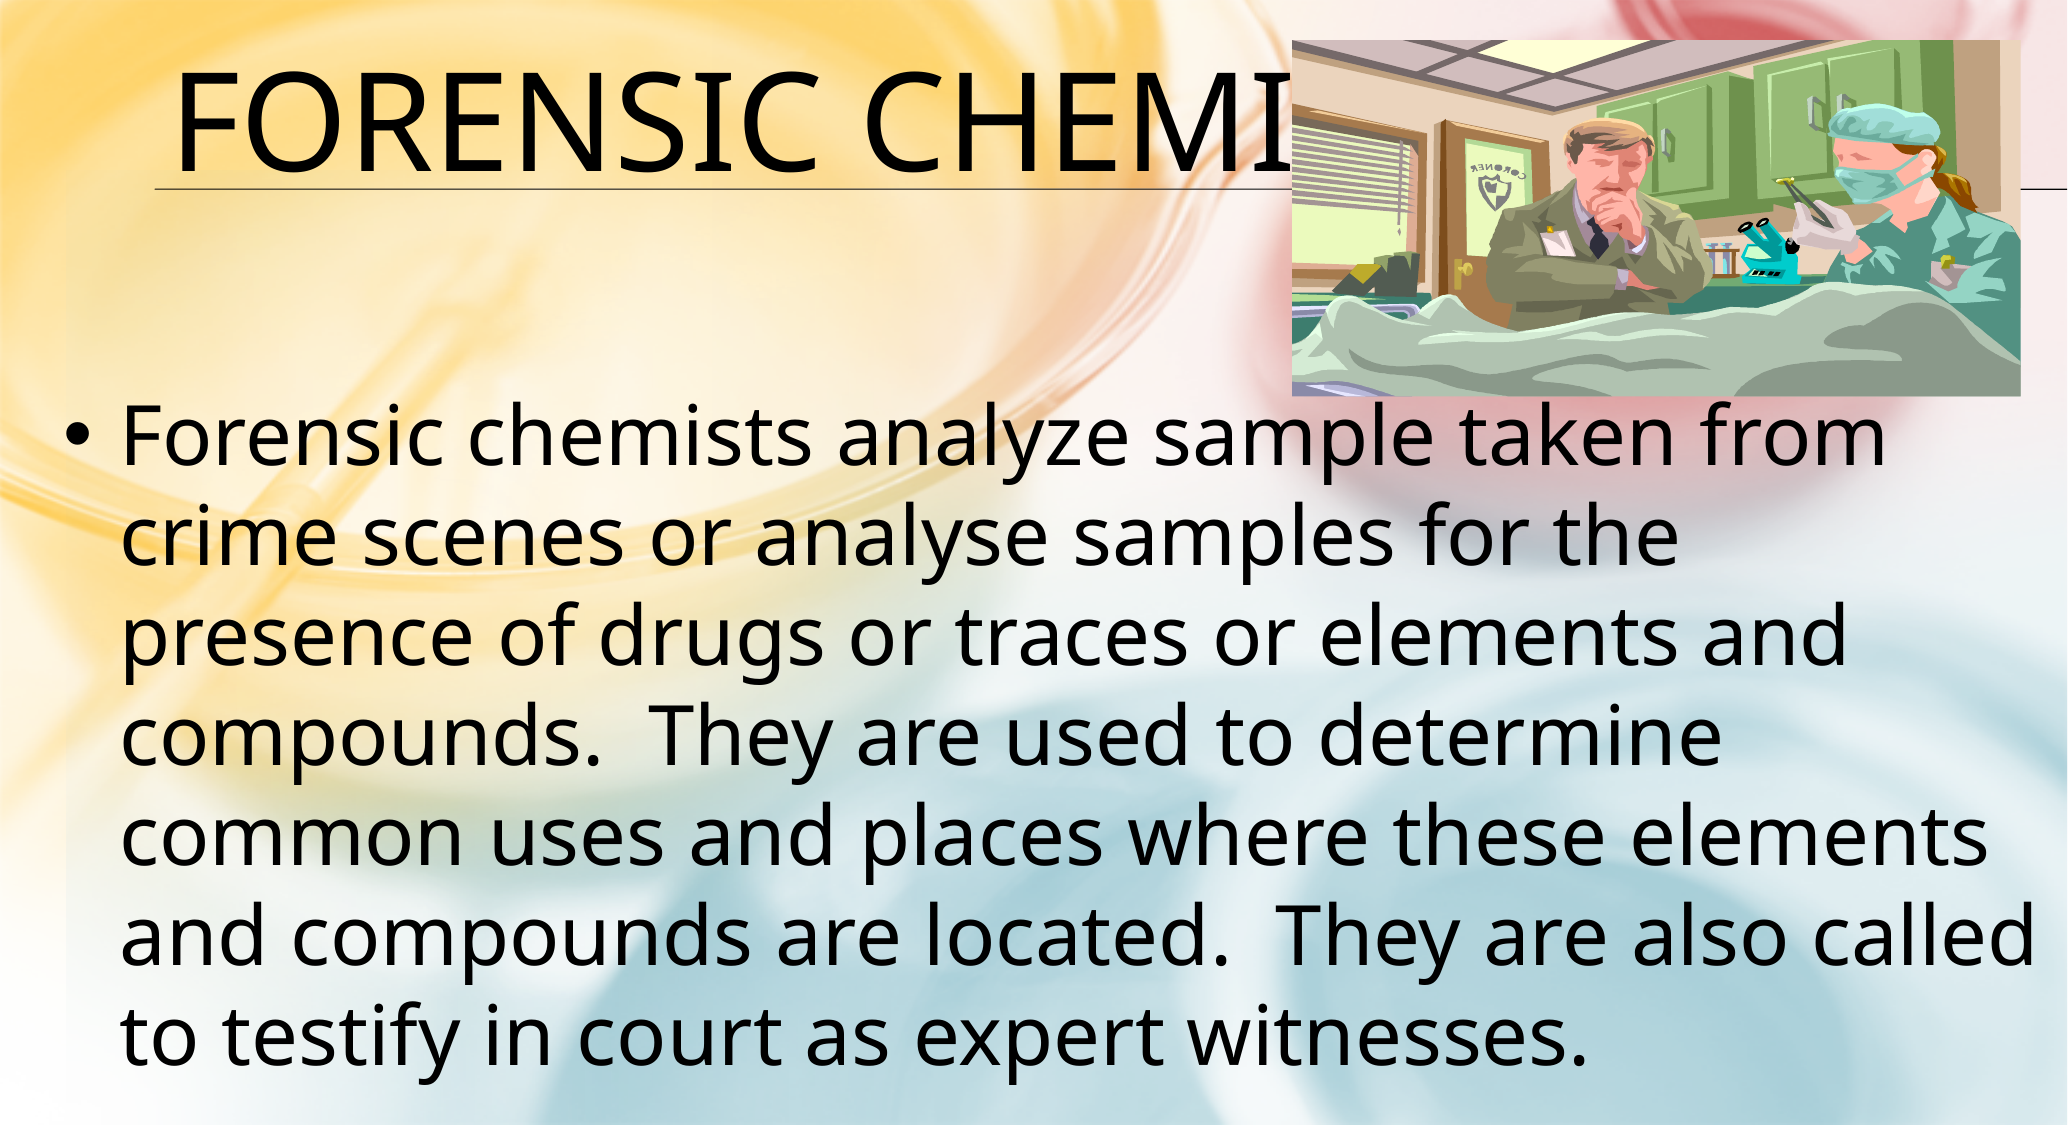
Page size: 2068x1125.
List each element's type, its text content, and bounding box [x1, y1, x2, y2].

title Forensic chemist [155, 23, 1964, 206]
list Forensic chemists analyze sample taken from crime scenes or analyse samples for the presence of drugs or traces or elements and compounds. They are used to determine common uses and places where these elements and compounds are located. They are also called to testify in court as expert witnesses. [48, 375, 2068, 1074]
picture [1291, 35, 2028, 402]
